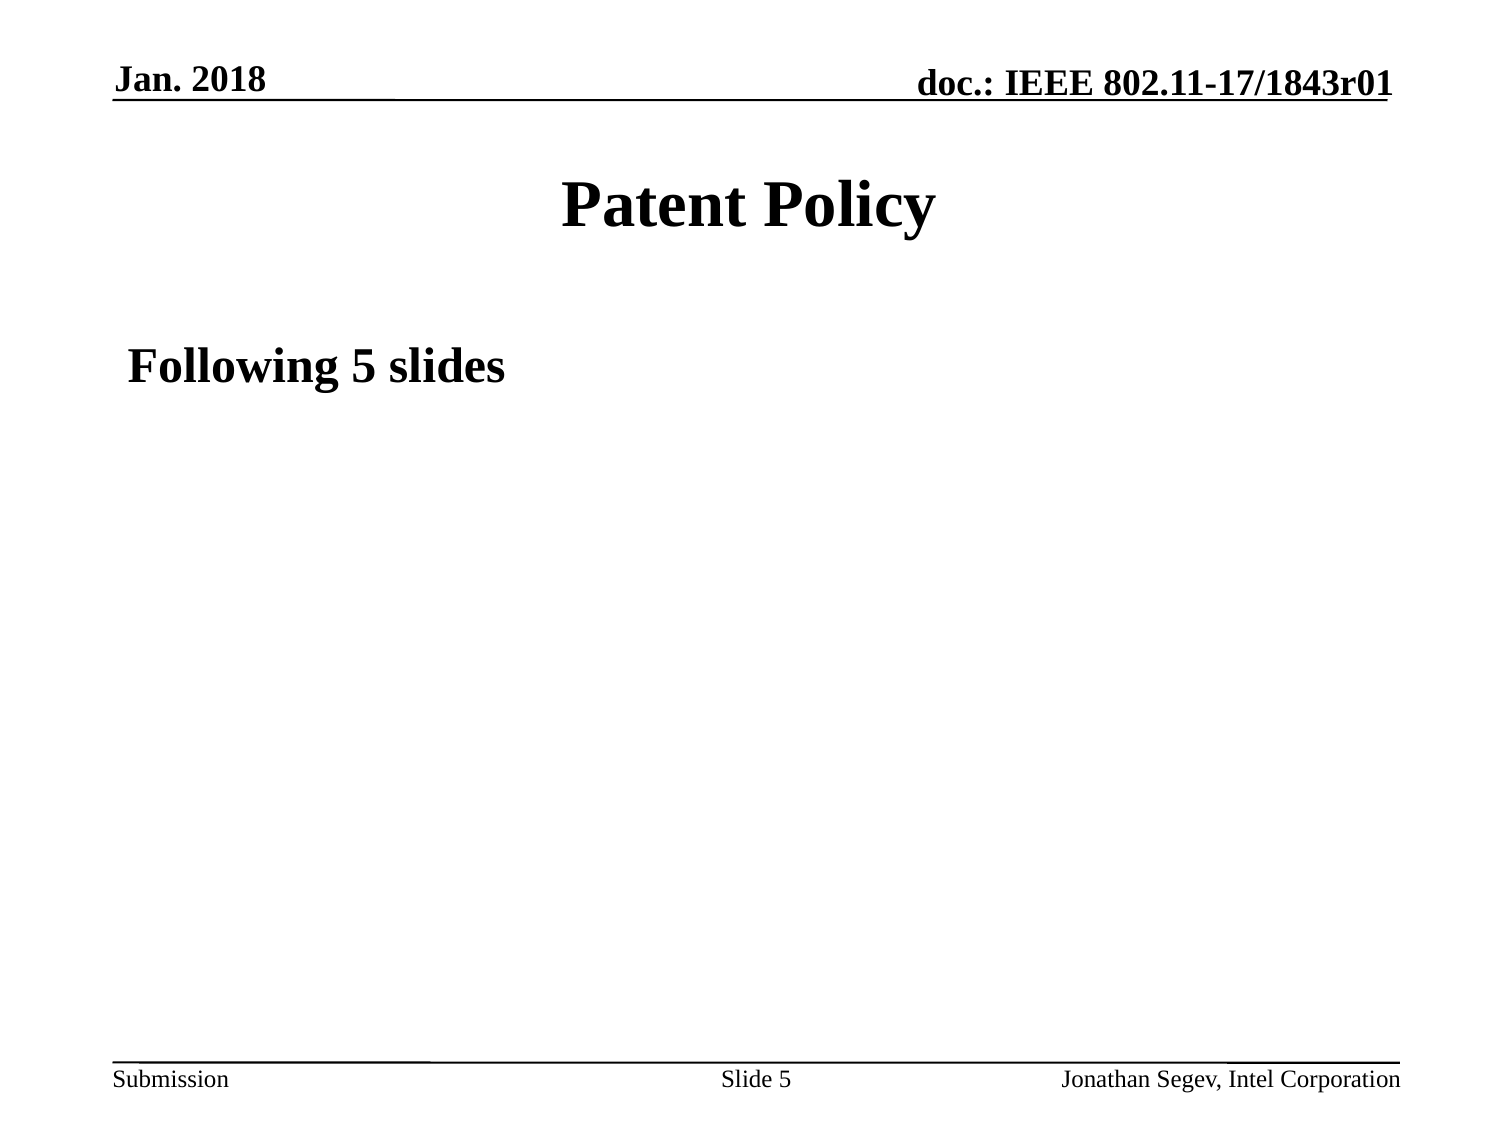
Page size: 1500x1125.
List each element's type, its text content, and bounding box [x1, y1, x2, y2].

title Patent Policy [112, 112, 1388, 288]
slide_number Slide 5 [712, 1061, 800, 1123]
list Following 5 slides [112, 324, 1388, 1000]
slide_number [114, 54, 423, 100]
footer Jonathan Segev, Intel Corporation [878, 1061, 1402, 1093]
